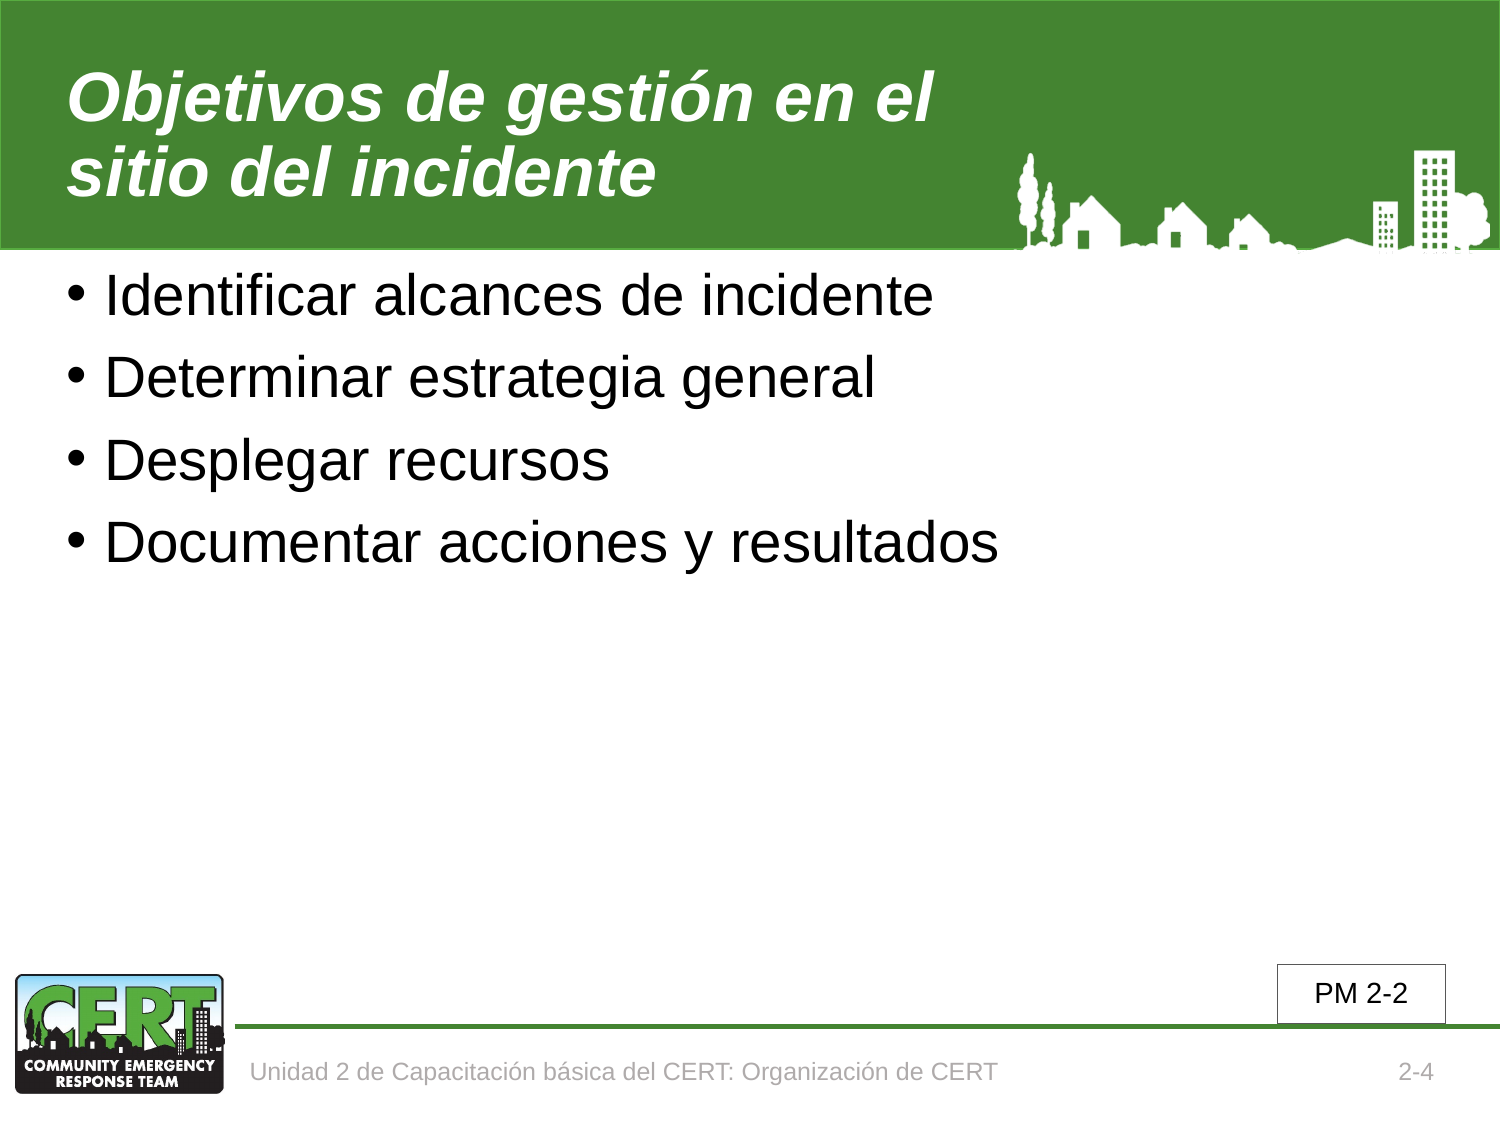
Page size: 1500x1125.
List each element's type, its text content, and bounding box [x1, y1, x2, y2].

list PM 2-2 [1277, 964, 1446, 1024]
list Identificar alcances de incidente Determinar estrategia general Desplegar recursos Documentar acciones y resultados [51, 249, 1449, 1034]
list Unidad 2 de Capacitación básica del CERT: Organización de CERT [234, 1047, 1108, 1098]
picture [1009, 143, 1495, 254]
title Objetivos de gestión en el sitio del incidente [51, 52, 1005, 220]
picture [14, 973, 225, 1094]
list 2-4 [1153, 1047, 1450, 1098]
